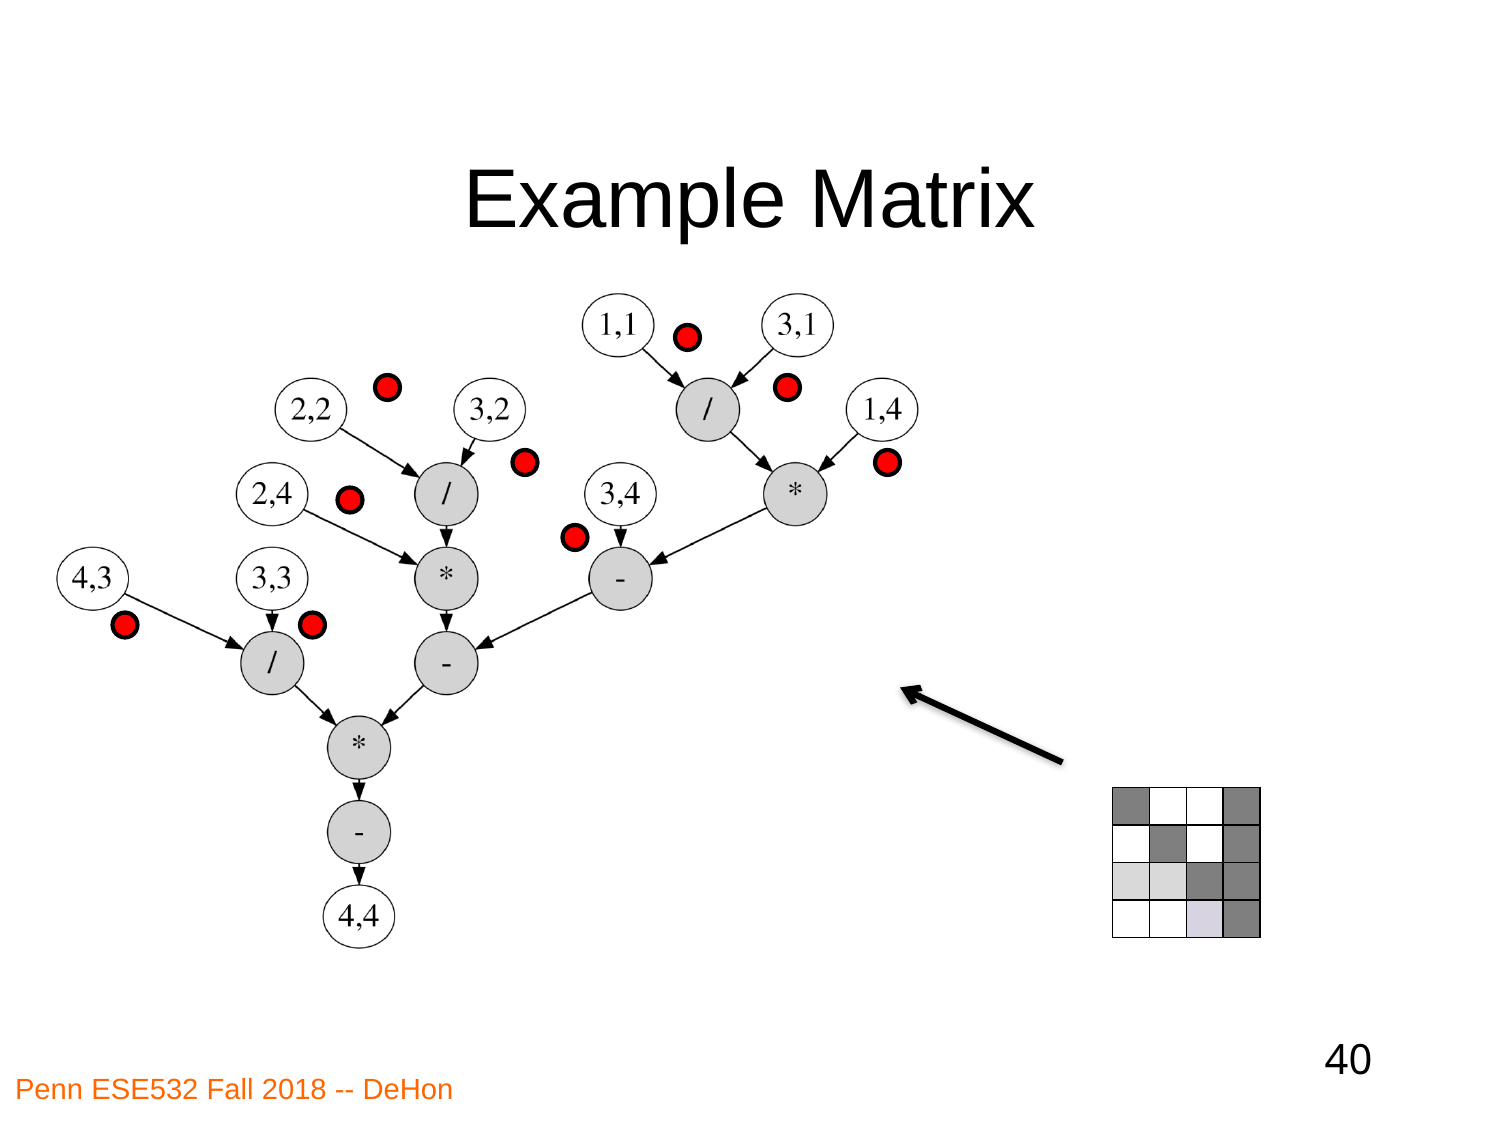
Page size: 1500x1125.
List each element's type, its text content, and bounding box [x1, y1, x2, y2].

table_cell [1187, 863, 1222, 899]
slide_number Penn ESE532 Fall 2018 -- DeHon [0, 1062, 688, 1125]
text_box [899, 687, 1063, 763]
table_cell [1224, 826, 1259, 862]
slide_number 40 [1074, 1024, 1388, 1101]
title Example Matrix [112, 99, 1388, 288]
table_cell [1187, 826, 1222, 862]
table_cell [1113, 863, 1149, 899]
table_header [1113, 788, 1149, 824]
table_cell [1113, 901, 1149, 937]
table_cell [1187, 901, 1222, 937]
table_cell [1150, 826, 1186, 862]
table_cell [1224, 901, 1259, 937]
picture [49, 291, 926, 951]
table_cell [1113, 826, 1149, 862]
table_header [1224, 788, 1259, 824]
table_header [1150, 788, 1186, 824]
table_cell [1224, 863, 1259, 899]
table_header [1187, 788, 1222, 824]
table_cell [1150, 863, 1186, 899]
table_cell [1150, 901, 1186, 937]
